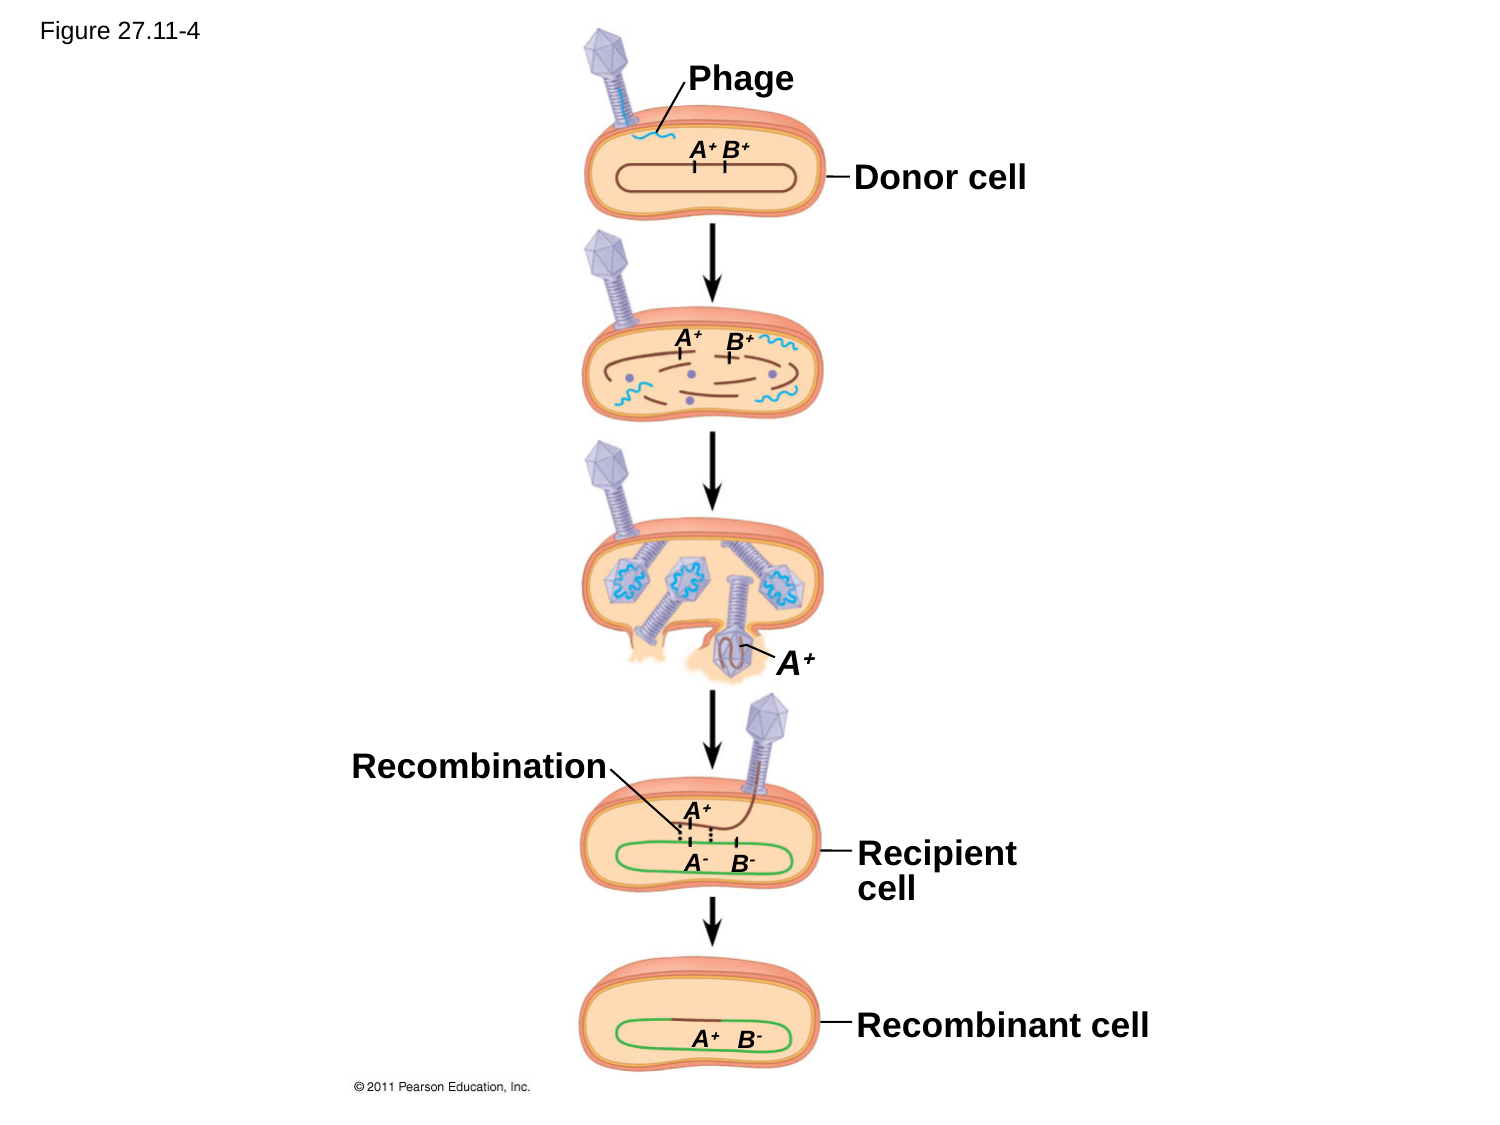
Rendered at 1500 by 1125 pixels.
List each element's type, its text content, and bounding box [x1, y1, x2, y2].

picture [348, 22, 1152, 1103]
title Figure 27.11-4 [24, 4, 450, 55]
